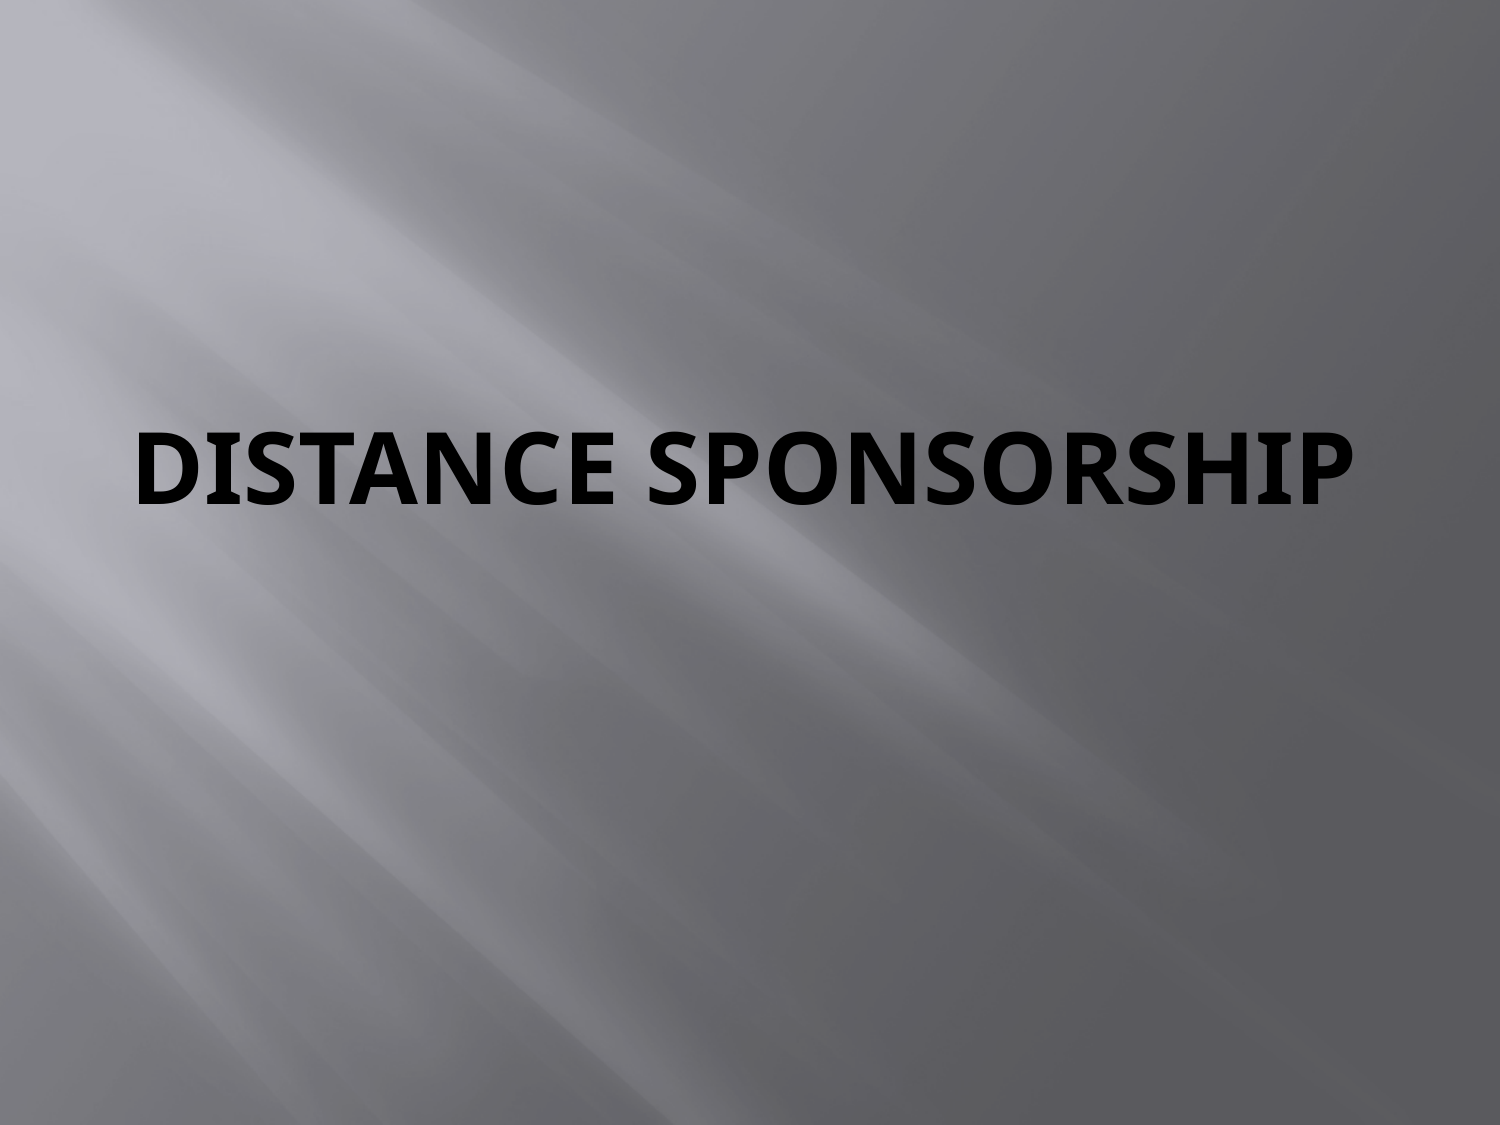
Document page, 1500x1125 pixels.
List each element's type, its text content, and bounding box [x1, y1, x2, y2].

title Distance Sponsorship [69, 224, 1420, 525]
